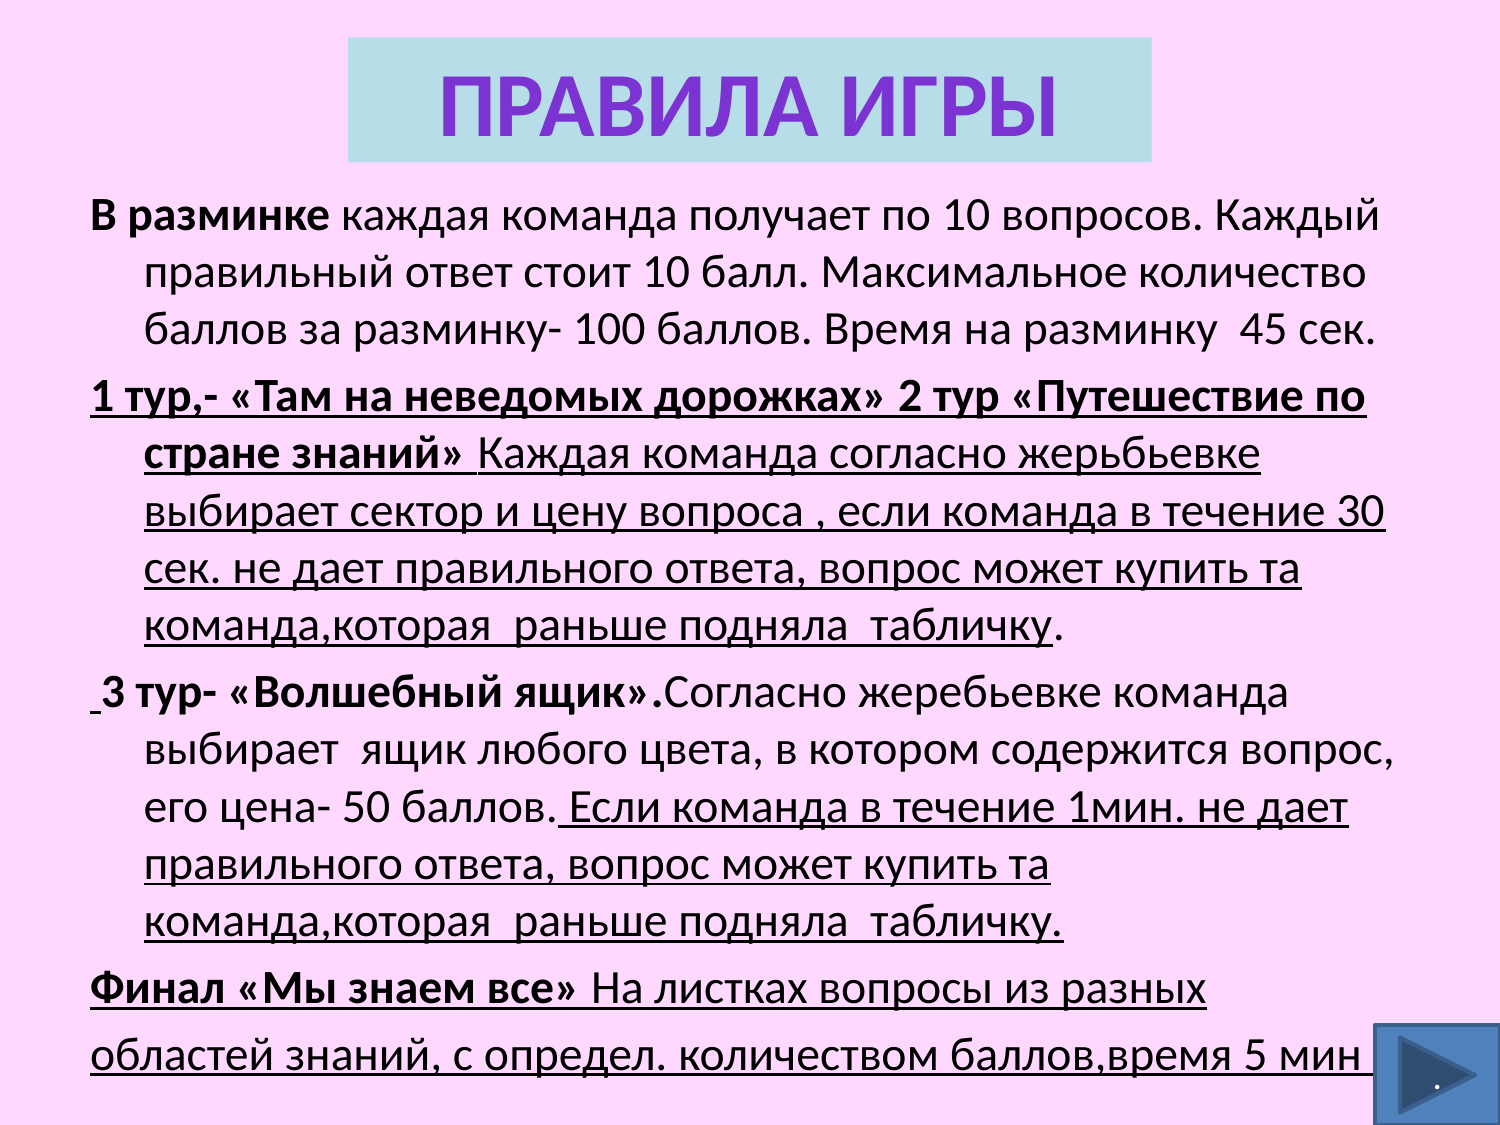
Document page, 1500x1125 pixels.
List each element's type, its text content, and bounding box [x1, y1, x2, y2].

text_box . [1373, 1023, 1500, 1125]
text_box Правила игры [348, 37, 1152, 163]
list В разминке каждая команда получает по 10 вопросов. Каждый правильный ответ стоит 10 балл. Максимальное количество баллов за разминку- 100 баллов. Время на разминку 45 сек. 1 тур,- «Там на неведомых дорожках» 2 тур «Путешествие по стране знаний» Каждая команда согласно жерьбьевке выбирает сектор и цену вопроса , если команда в течение 30 сек. не дает правильного ответа, вопрос может купить та команда,которая раньше подняла табличку. 3 тур- «Волшебный ящик».Согласно жеребьевке команда выбирает ящик любого цвета, в котором содержится вопрос, его цена- 50 баллов. Если команда в течение 1мин. не дает правильного ответа, вопрос может купить та команда,которая раньше подняла табличку. Финал «Мы знаем все» На листках вопросы из разных областей знаний, с определ. количеством баллов,время 5 мин [75, 174, 1425, 1125]
